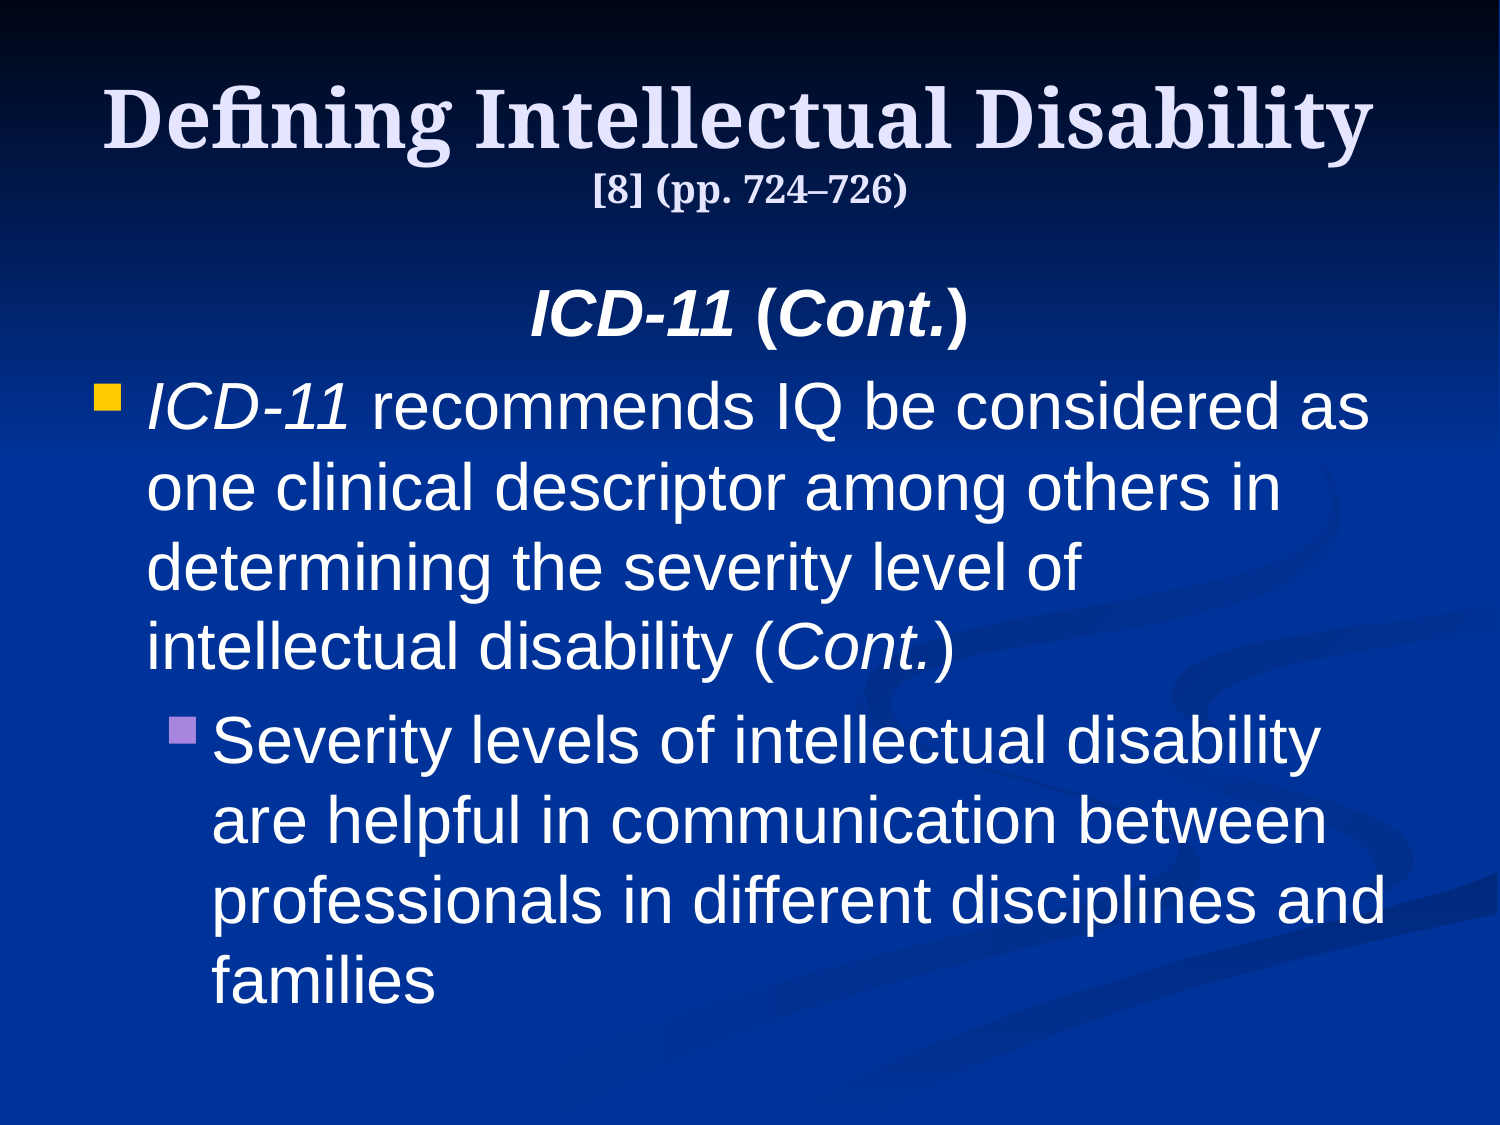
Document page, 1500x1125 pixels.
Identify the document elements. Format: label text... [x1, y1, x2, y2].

list ICD-11 (Cont.) ICD-11 recommends IQ be considered as one clinical descriptor among others in determining the severity level of intellectual disability (Cont.) Severity levels of intellectual disability are helpful in communication between professionals in different disciplines and families [75, 262, 1425, 1005]
title Defining Intellectual Disability [8] (pp. 724–726) [75, 45, 1425, 233]
